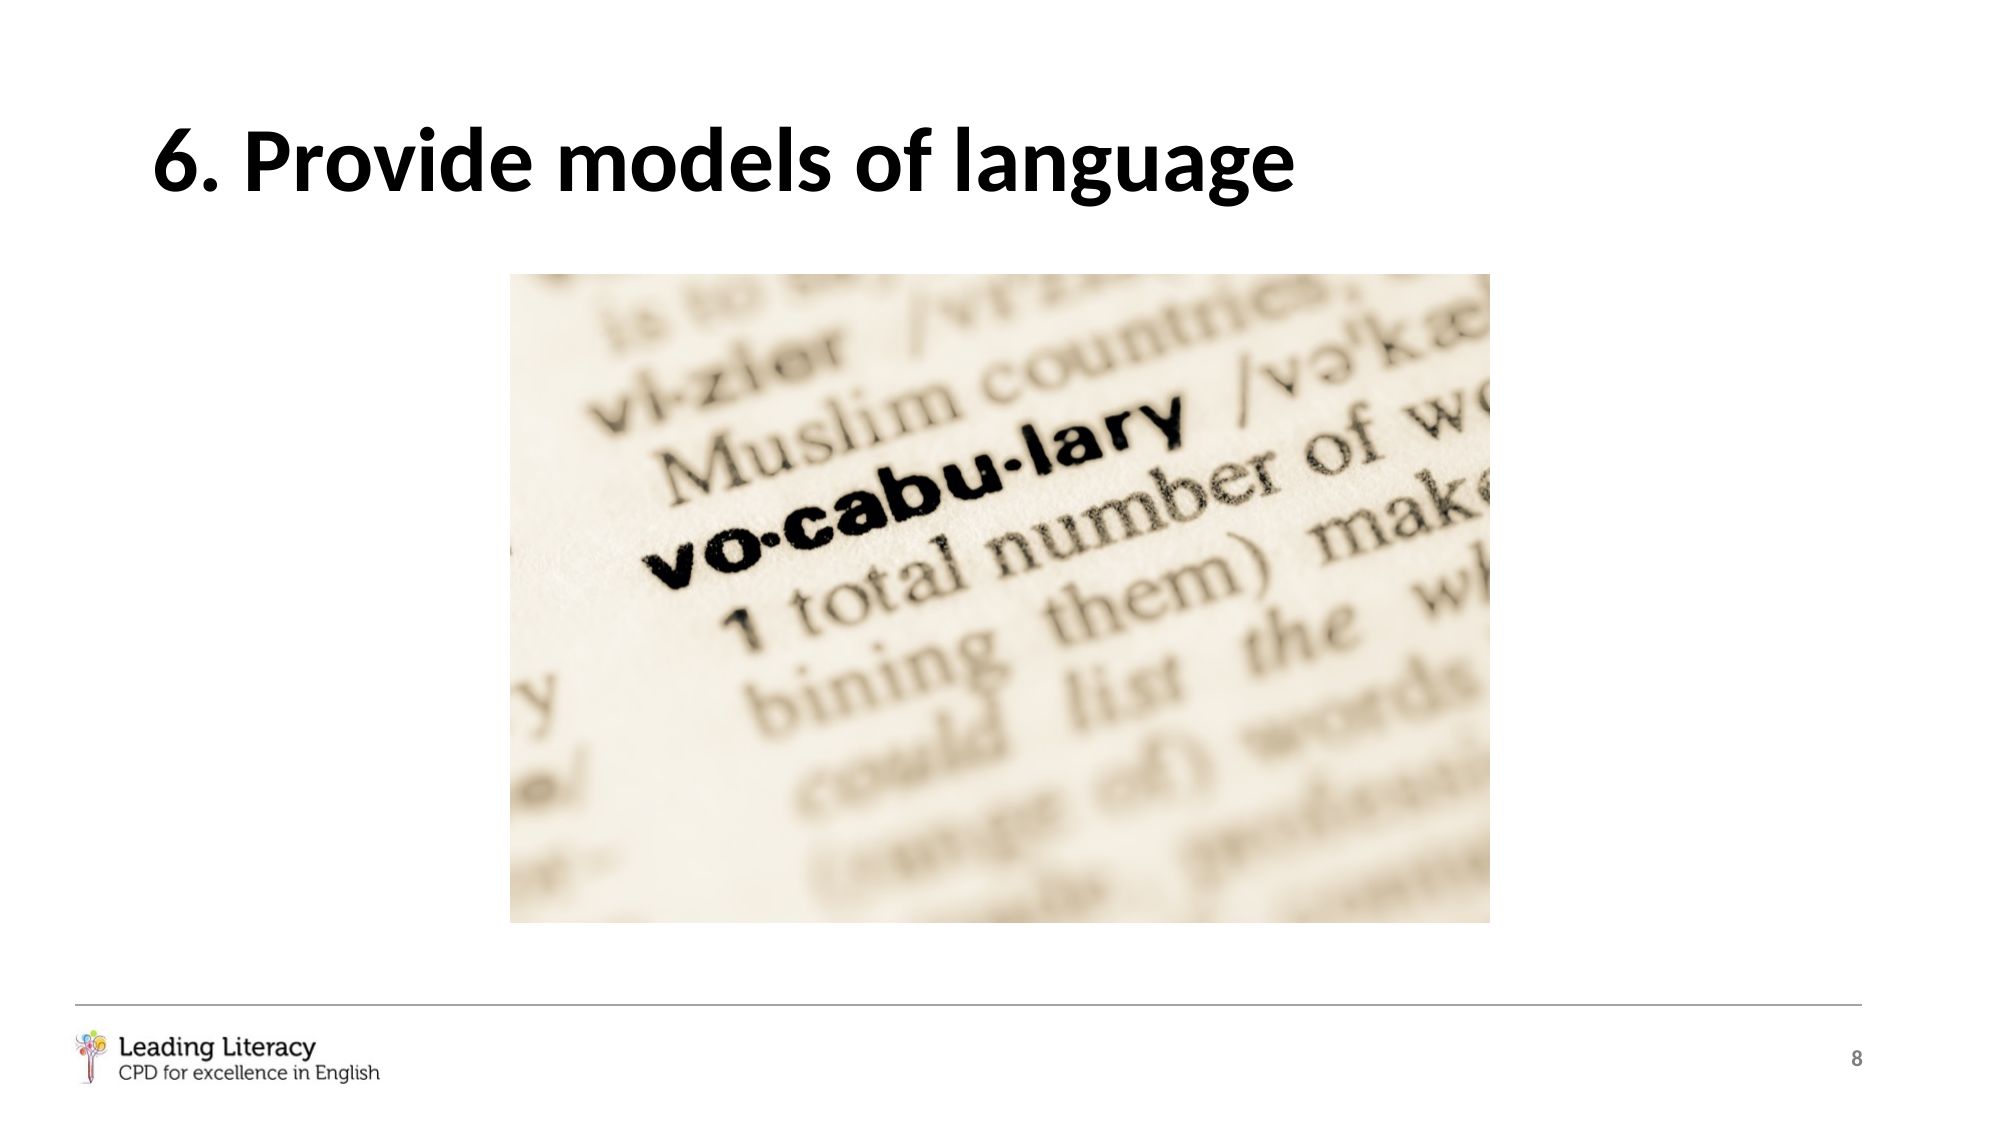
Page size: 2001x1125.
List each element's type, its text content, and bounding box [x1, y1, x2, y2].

picture [62, 1019, 392, 1095]
picture [509, 274, 1490, 923]
title 6. Provide models of language [137, 59, 1863, 263]
